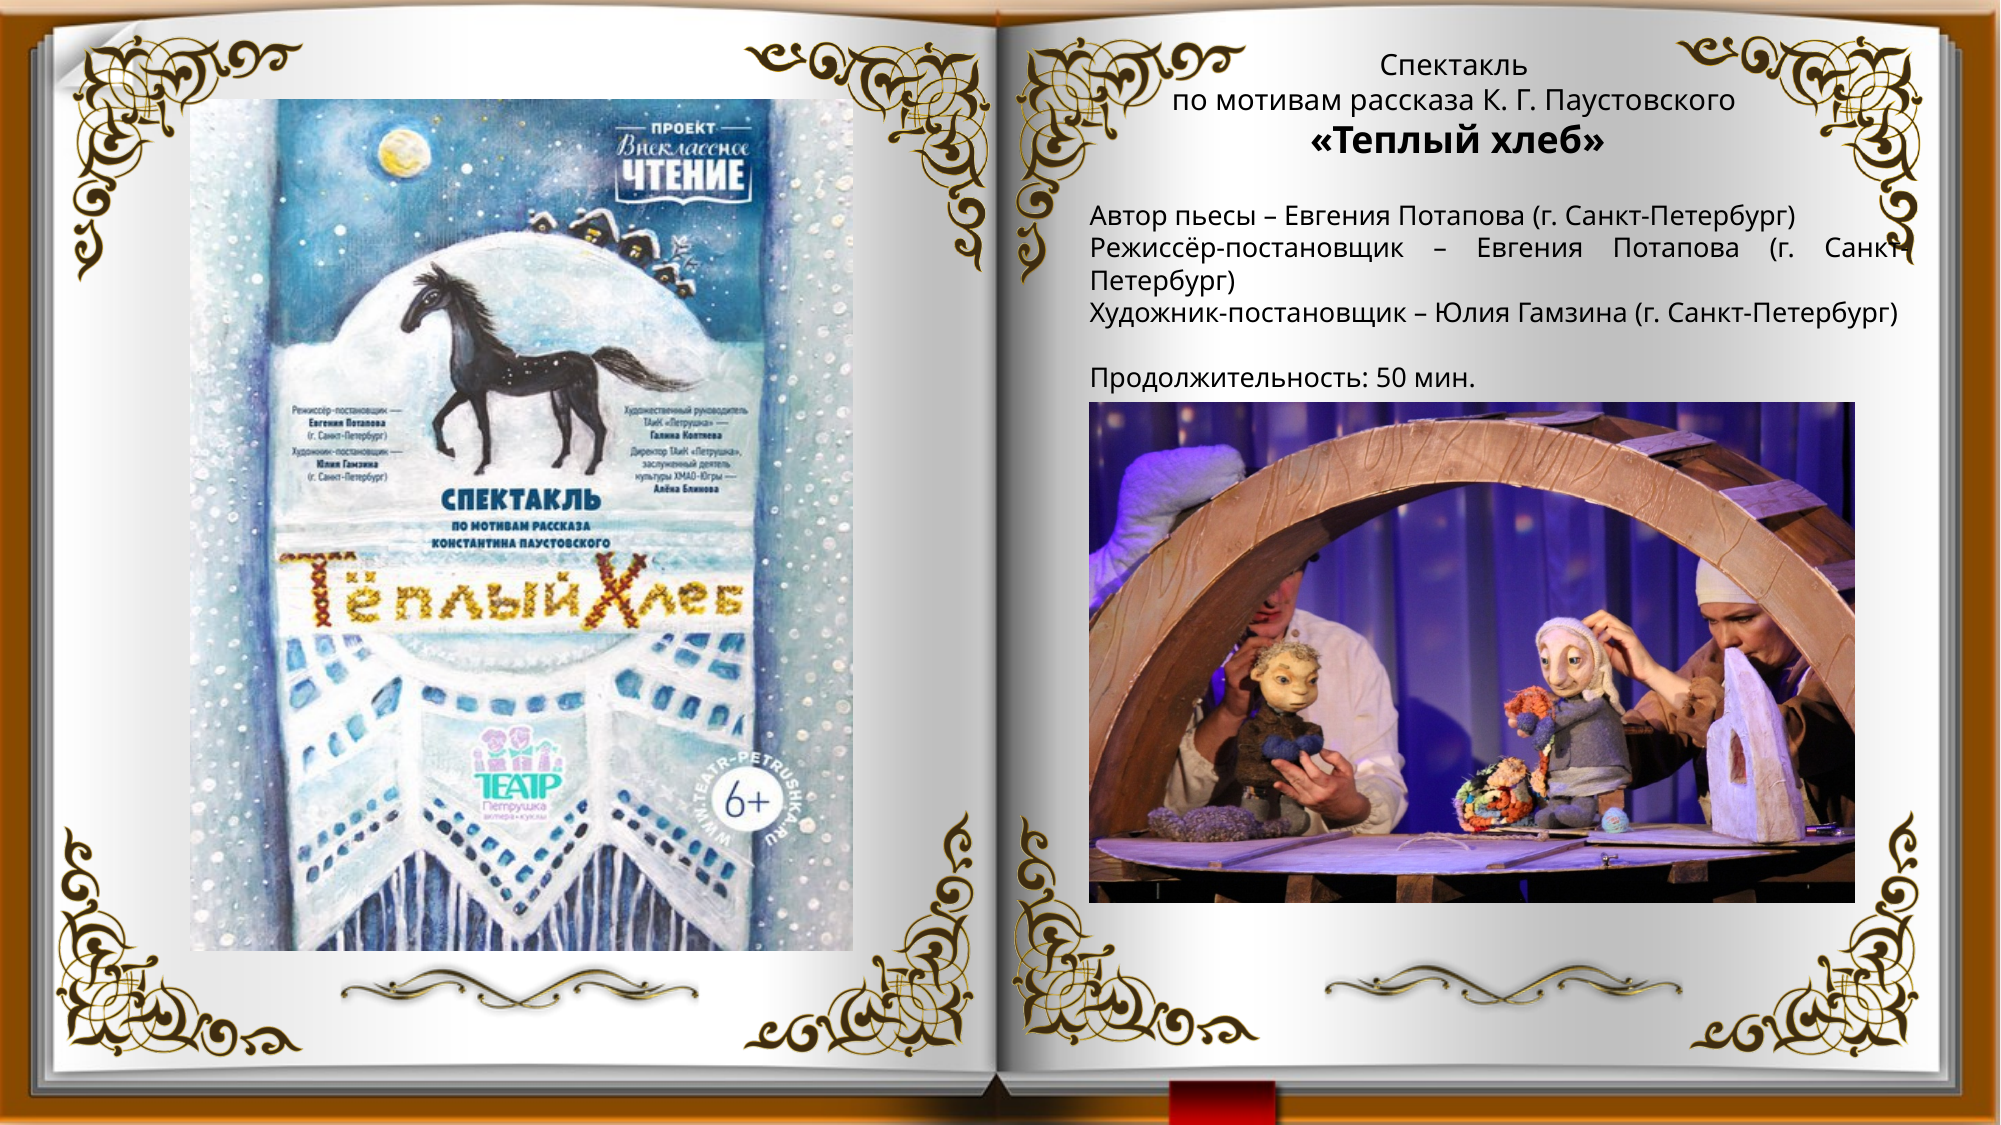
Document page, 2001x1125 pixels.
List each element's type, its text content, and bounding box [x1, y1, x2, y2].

text_box Спектакль по мотивам рассказа К. Г. Паустовского «Теплый хлеб» [1054, 38, 1668, 169]
picture [0, 0, 2001, 1125]
text_box Автор пьесы – Евгения Потапова (г. Санкт-Петербург) Режиссёр-постановщик – Евгения Потапова (г. Санкт-Петербург) Художник-постановщик – Юлия Гамзина (г. Санкт-Петербург) Продолжительность: 50 мин. [1074, 190, 1924, 401]
